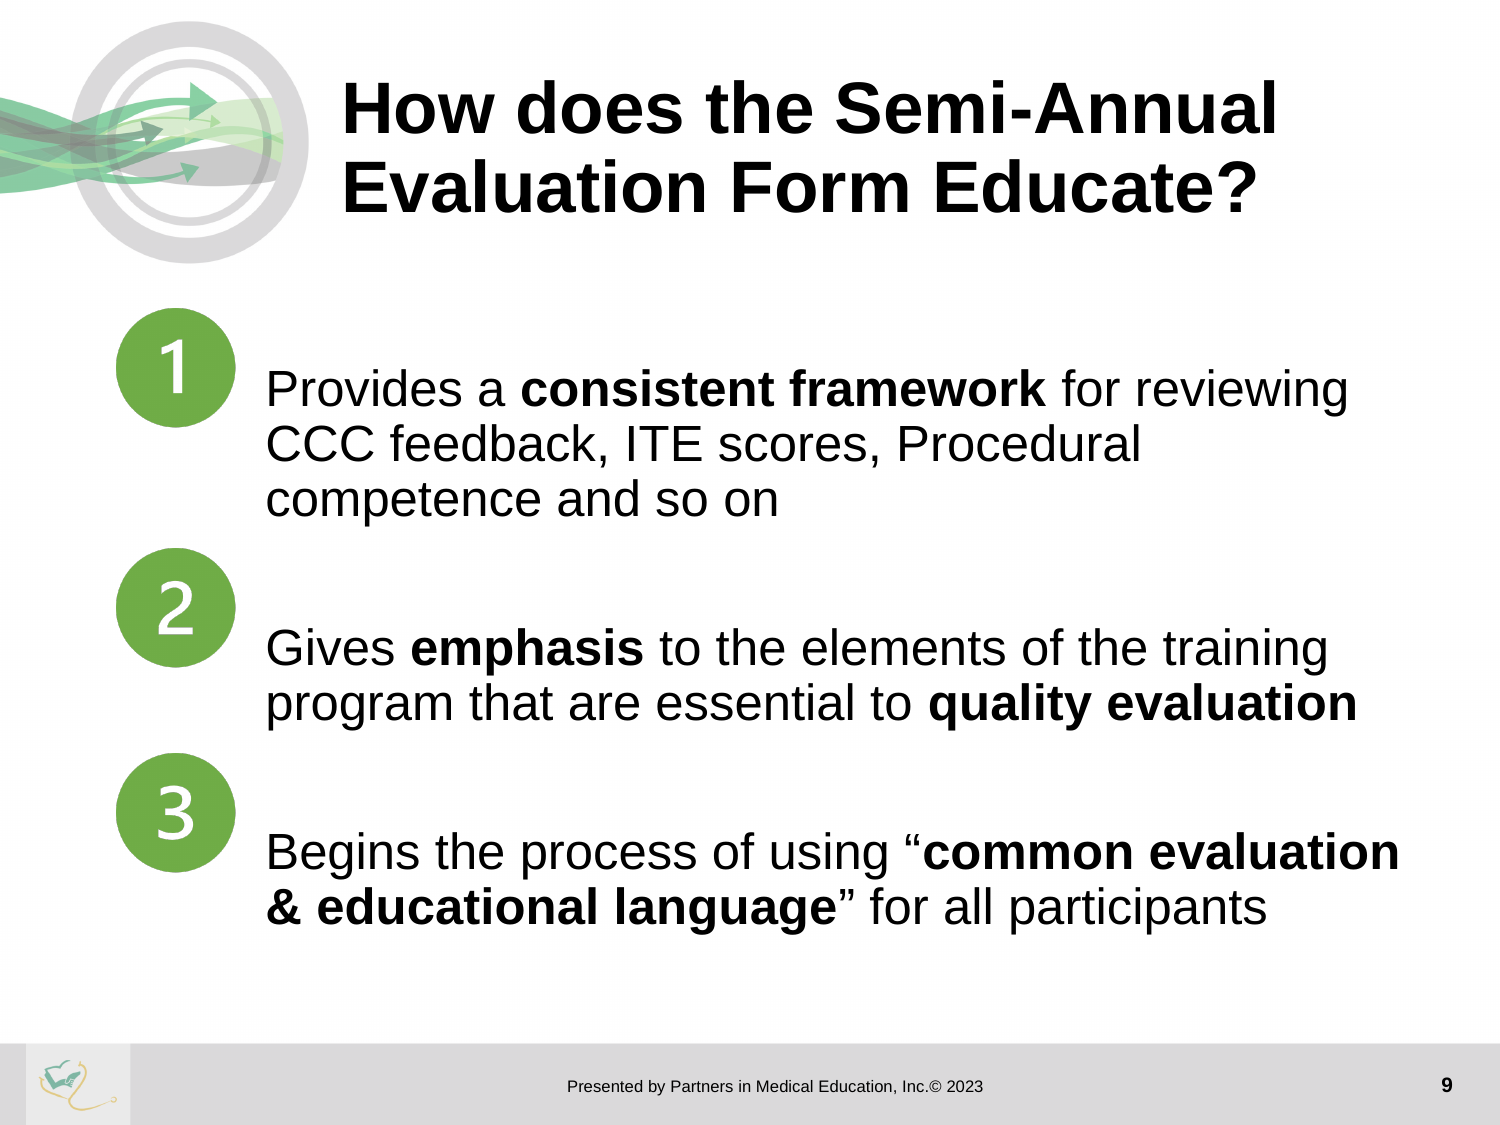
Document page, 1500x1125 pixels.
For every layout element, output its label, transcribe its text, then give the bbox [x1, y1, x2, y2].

picture [100, 737, 251, 888]
footer Presented by Partners in Medical Education, Inc.© 2023 [522, 1056, 1029, 1117]
picture [100, 292, 251, 443]
title How does the Semi-Annual Evaluation Form Educate? [326, 40, 1397, 258]
picture [100, 532, 251, 683]
slide_number 9 [1396, 1054, 1468, 1115]
list Provides a consistent framework for reviewing CCC feedback, ITE scores, Procedural competence and so on Gives emphasis to the elements of the training program that are essential to quality evaluation Begins the process of using “common evaluation & educational language” for all participants [250, 274, 1429, 986]
